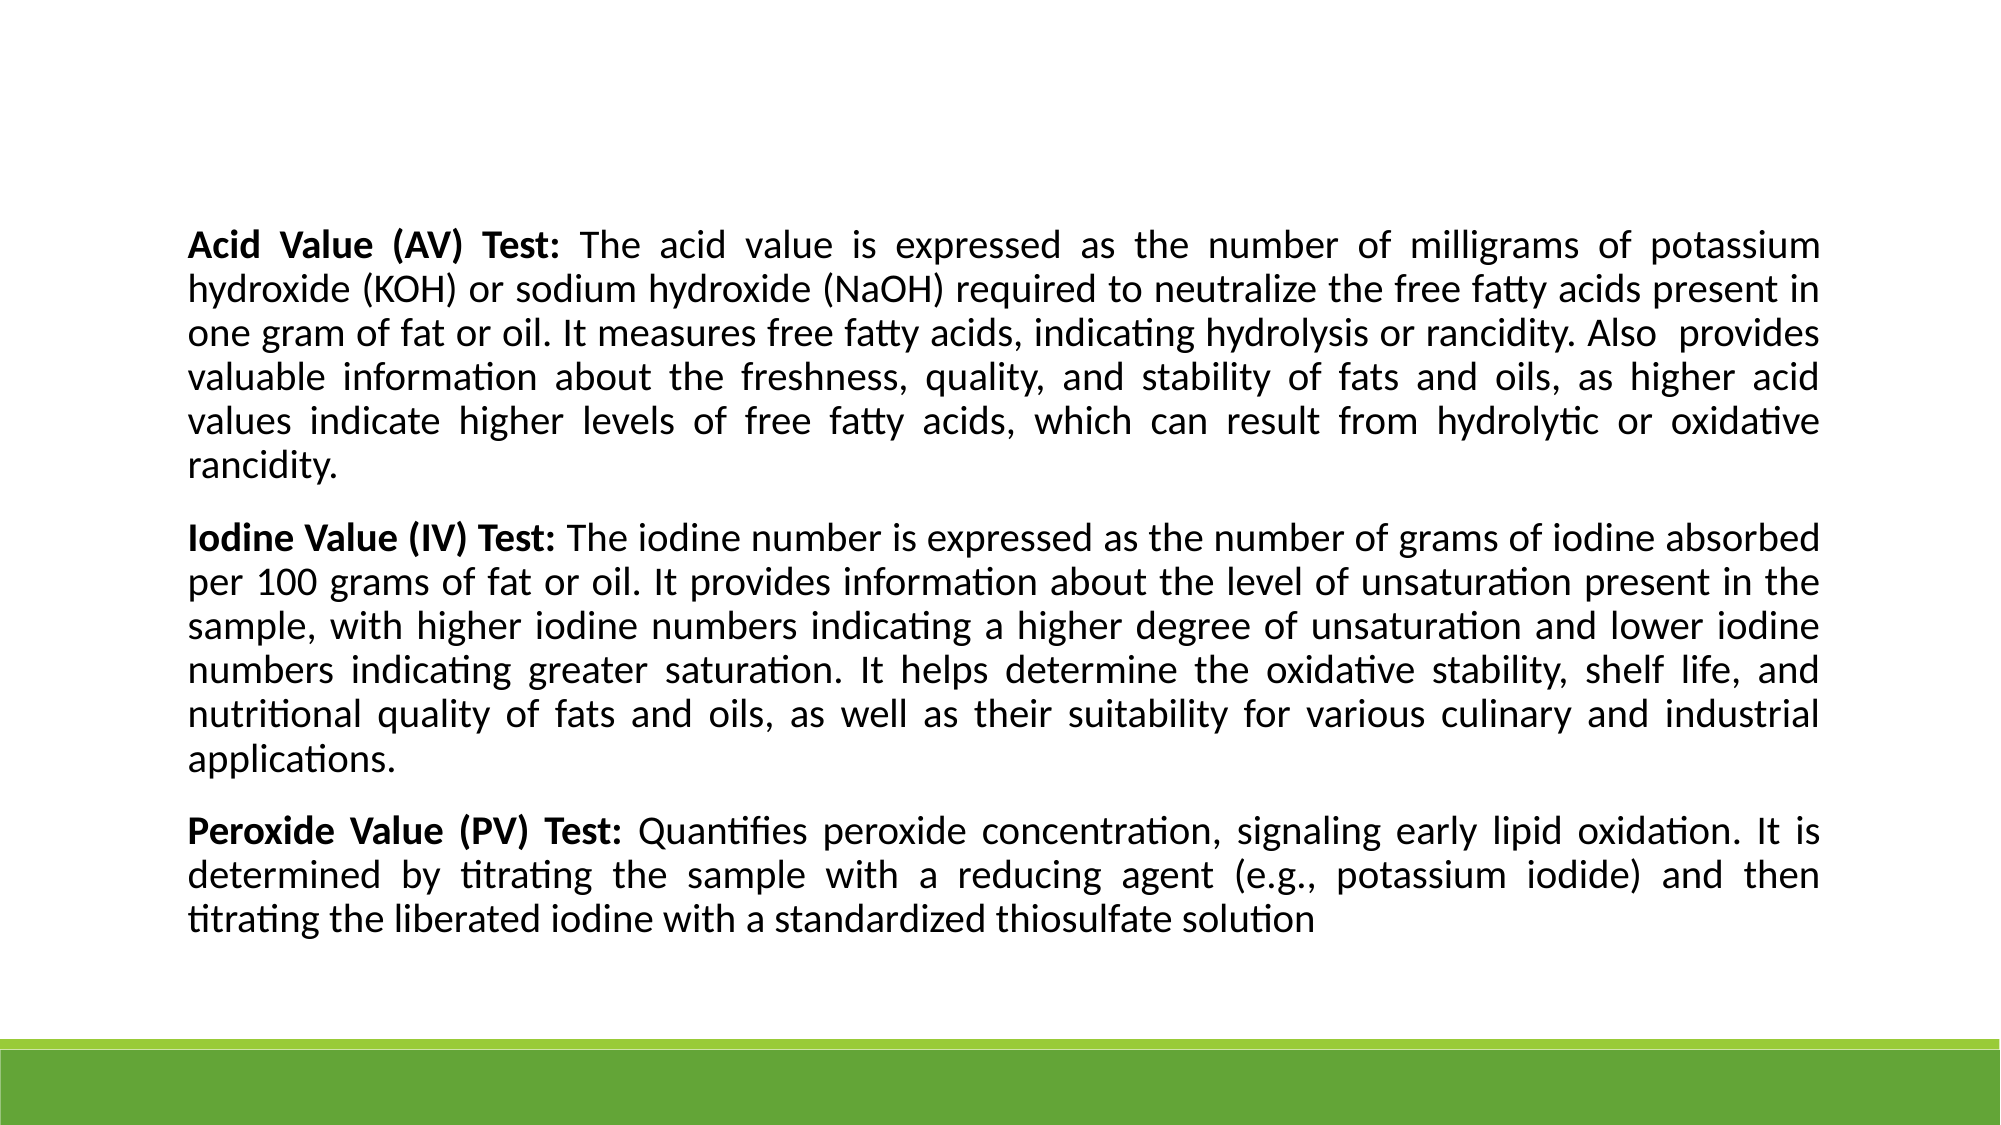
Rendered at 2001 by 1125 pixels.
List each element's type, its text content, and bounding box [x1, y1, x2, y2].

list Acid Value (AV) Test: The acid value is expressed as the number of milligrams of potassium hydroxide (KOH) or sodium hydroxide (NaOH) required to neutralize the free fatty acids present in one gram of fat or oil. It measures free fatty acids, indicating hydrolysis or rancidity. Also provides valuable information about the freshness, quality, and stability of fats and oils, as higher acid values indicate higher levels of free fatty acids, which can result from hydrolytic or oxidative rancidity. Iodine Value (IV) Test: The iodine number is expressed as the number of grams of iodine absorbed per 100 grams of fat or oil. It provides information about the level of unsaturation present in the sample, with higher iodine numbers indicating a higher degree of unsaturation and lower iodine numbers indicating greater saturation. It helps determine the oxidative stability, shelf life, and nutritional quality of fats and oils, as well as their suitability for various culinary and industrial applications. Peroxide Value (PV) Test: Quantifies peroxide concentration, signaling early lipid oxidation. It is determined by titrating the sample with a reducing agent (e.g., potassium iodide) and then titrating the liberated iodine with a standardized thiosulfate solution [173, 215, 1824, 954]
